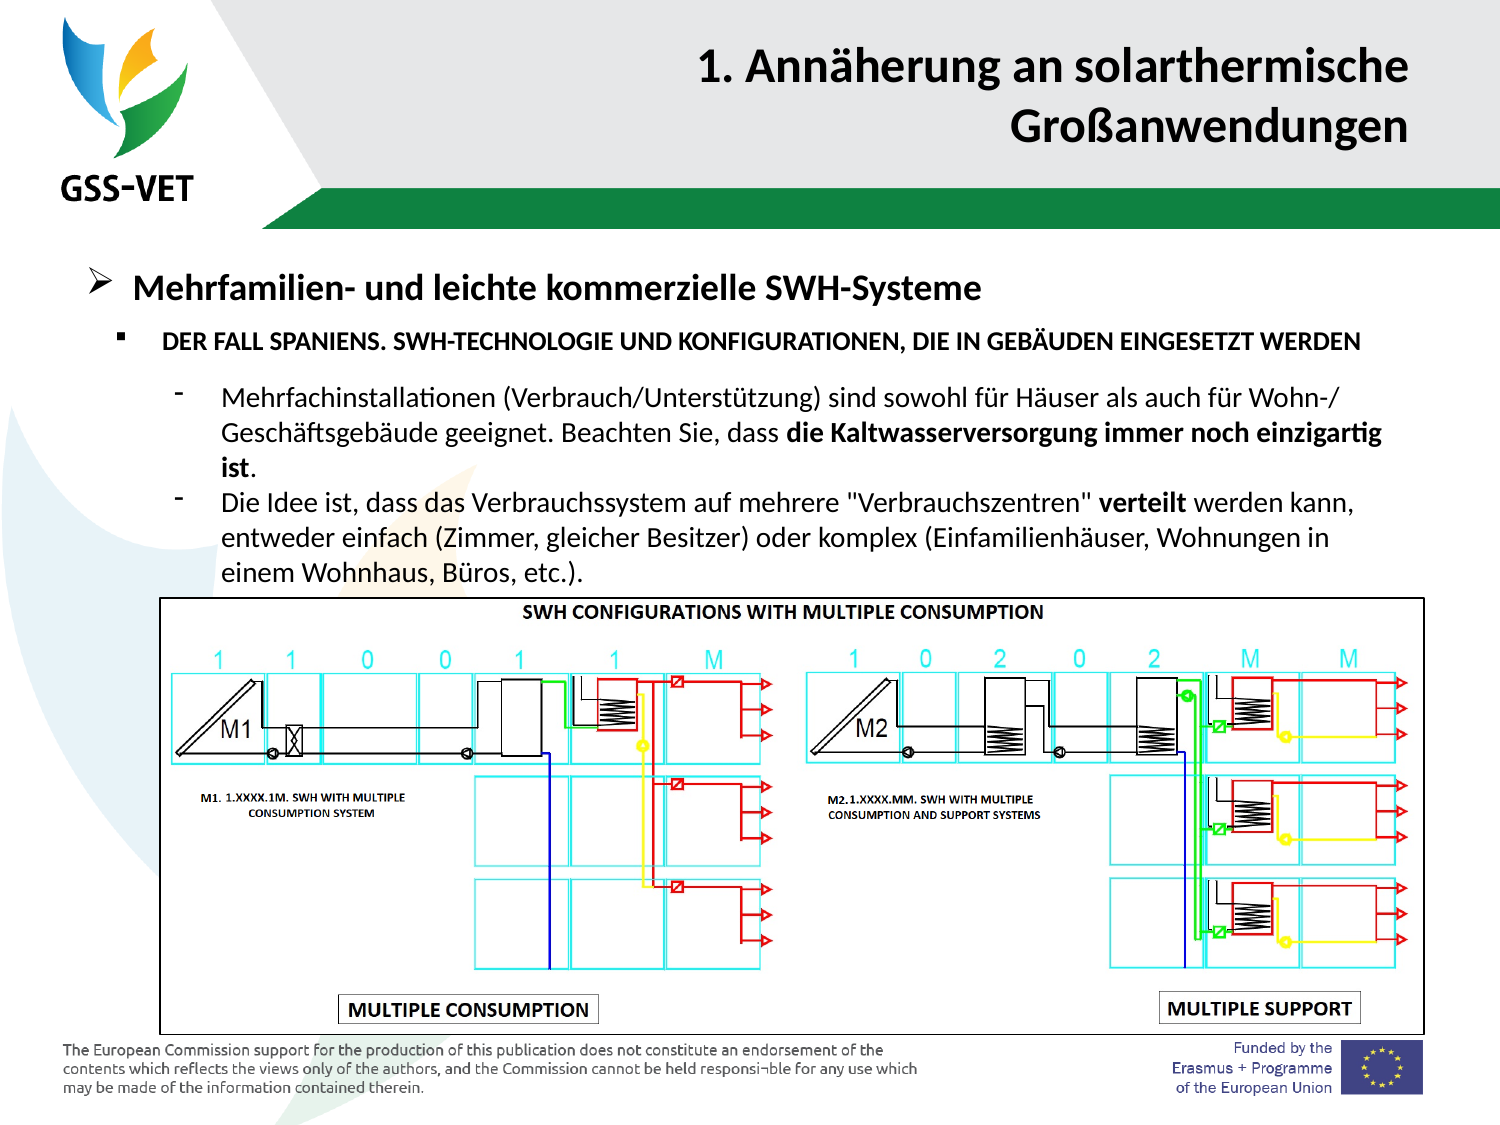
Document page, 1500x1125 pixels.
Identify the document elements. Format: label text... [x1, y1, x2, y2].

text_box Mehrfamilien- und leichte kommerzielle SWH-Systeme [71, 255, 1223, 316]
picture [0, 0, 1500, 1125]
title 1. Annäherung an solarthermische Großanwendungen [324, 0, 1425, 185]
text_box DER FALL SPANIENS. SWH-TECHNOLOGIE UND KONFIGURATIONEN, DIE IN GEBÄUDEN EINGESETZT WERDEN [100, 315, 1388, 364]
text_box Mehrfachinstallationen (Verbrauch/Unterstützung) sind sowohl für Häuser als auch für Wohn-/ Geschäftsgebäude geeignet. Beachten Sie, dass die Kaltwasserversorgung immer noch einzigartig ist. Die Idee ist, dass das Verbrauchssystem auf mehrere "Verbrauchszentren" verteilt werden kann, entweder einfach (Zimmer, gleicher Besitzer) oder komplex (Einfamilienhäuser, Wohnungen in einem Wohnhaus, Büros, etc.). [159, 370, 1424, 596]
